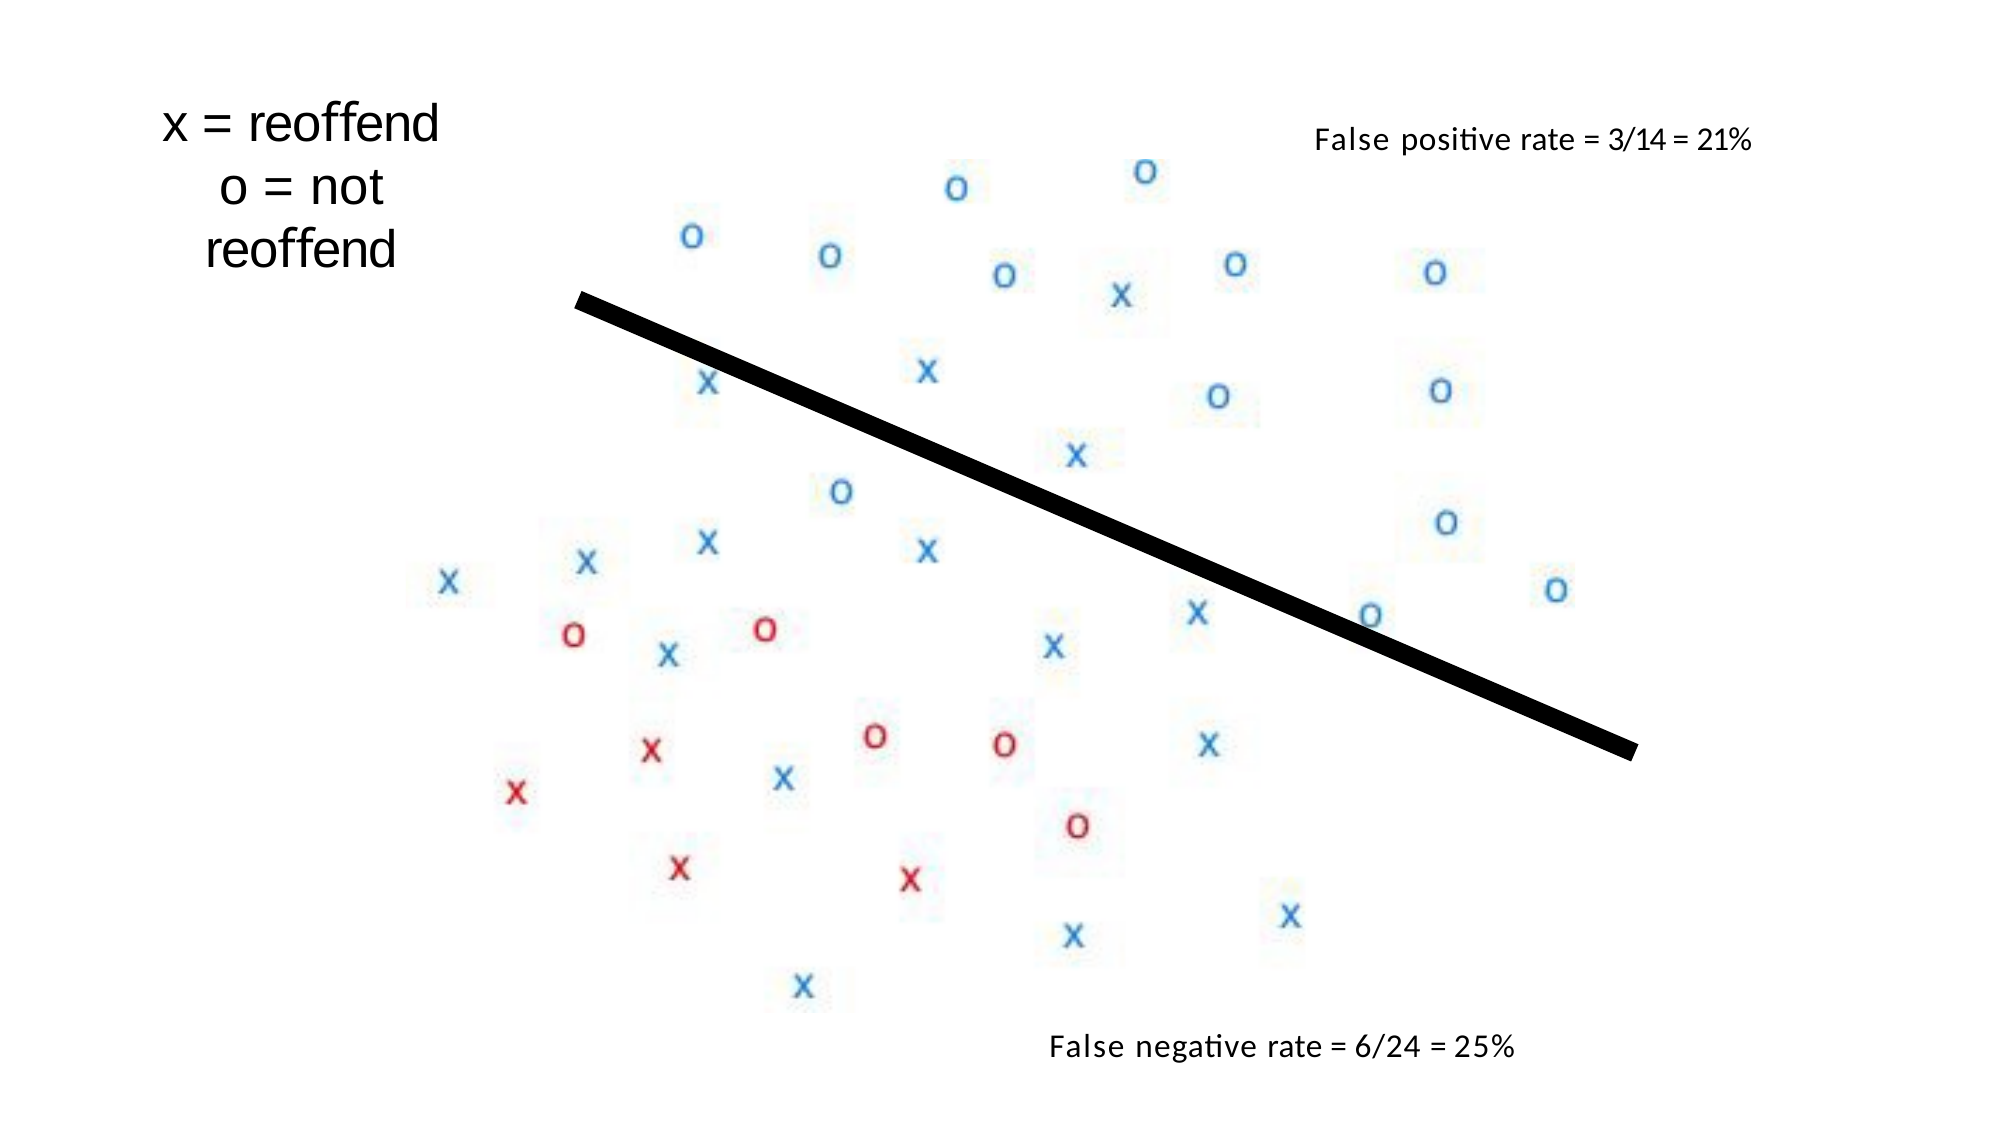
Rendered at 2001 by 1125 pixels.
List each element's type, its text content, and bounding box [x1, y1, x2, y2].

title x = reoﬀend o = not reoﬀend [117, 86, 487, 278]
text_box False negative rate = 6/24 = 25% [1046, 1021, 1530, 1064]
text_box False positive rate = 3/14 = 21% [1311, 114, 1765, 157]
text_box [405, 159, 1576, 1013]
